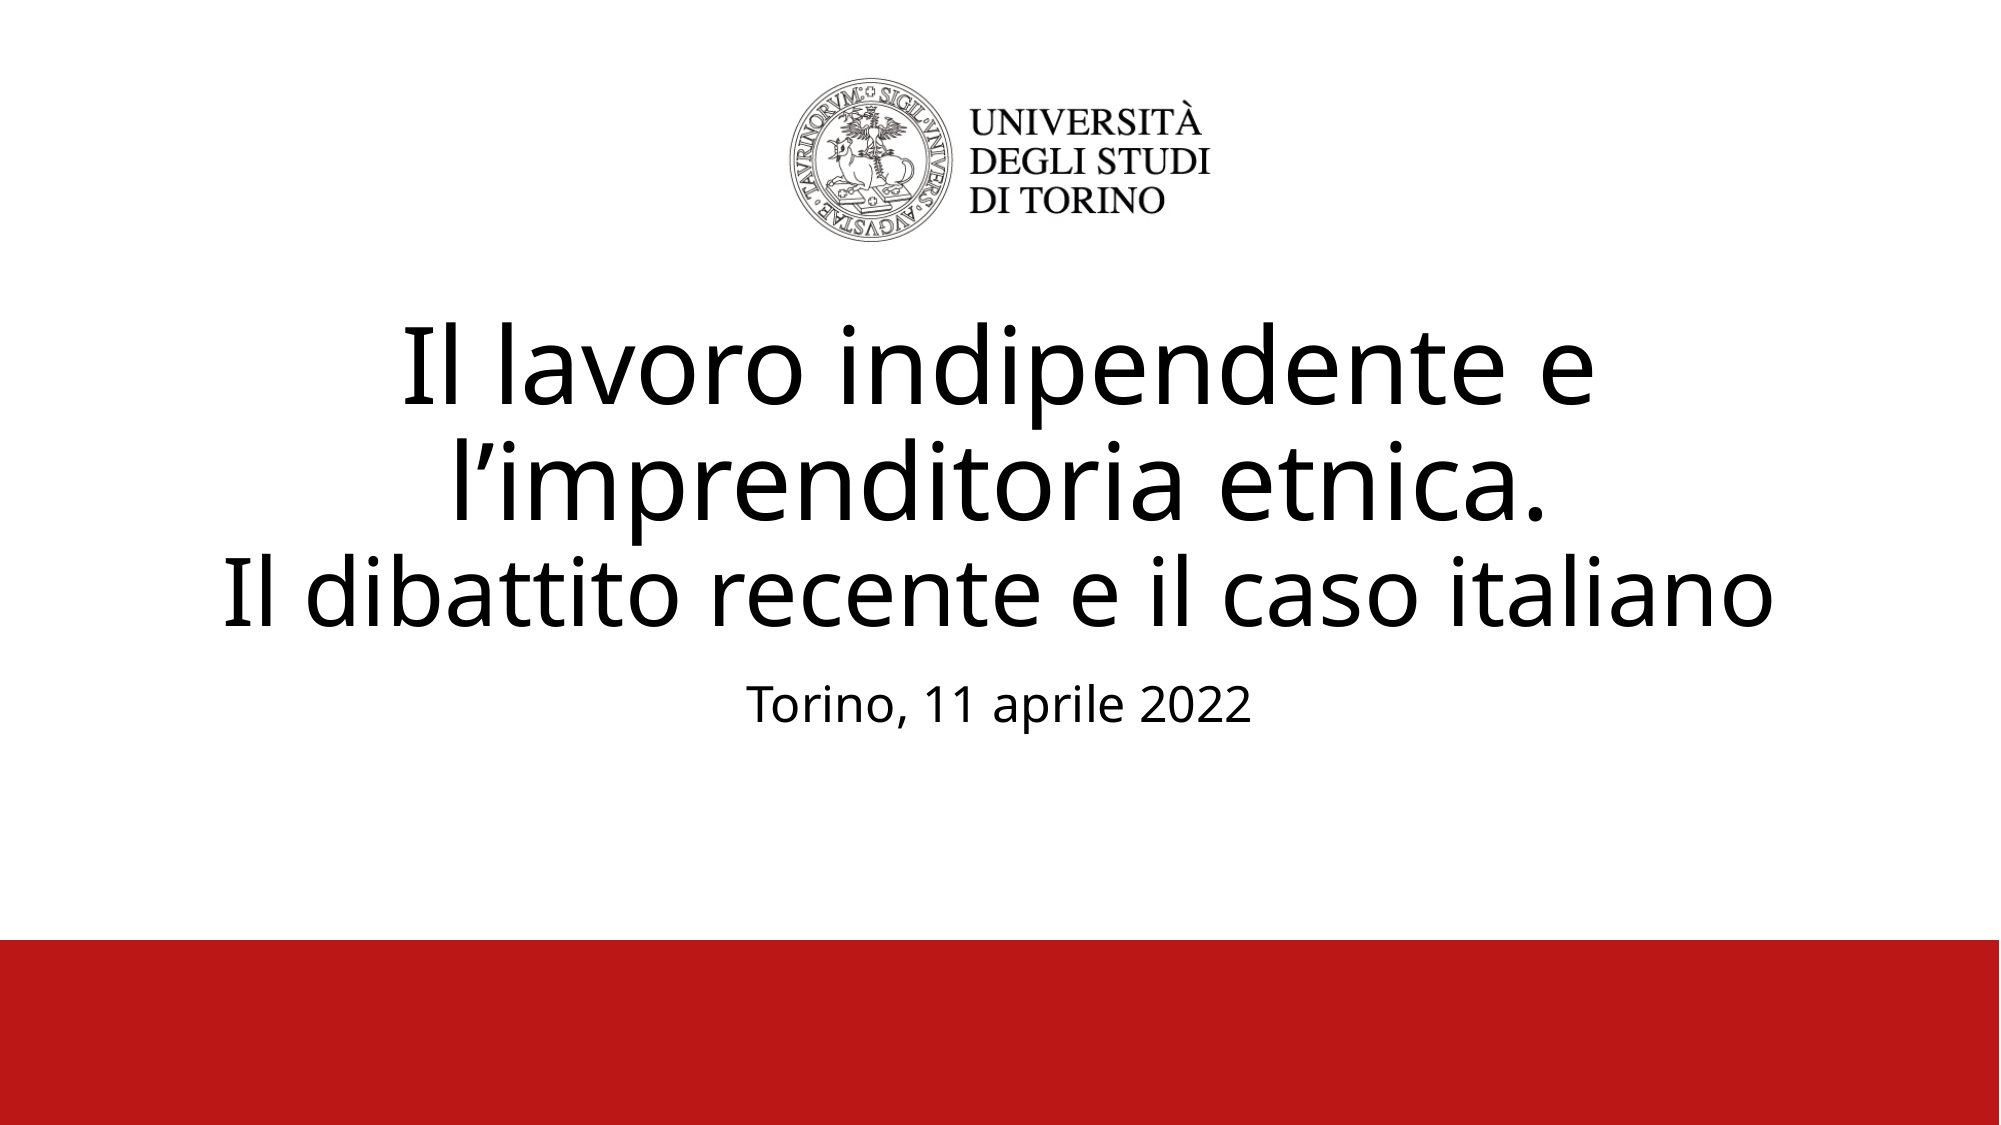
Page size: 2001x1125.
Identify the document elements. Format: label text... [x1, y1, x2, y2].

picture [760, 48, 1236, 262]
title Il lavoro indipendente e l’imprenditoria etnica. Il dibattito recente e il caso italiano [192, 262, 1808, 655]
subtitle Torino, 11 aprile 2022 [249, 590, 1750, 863]
